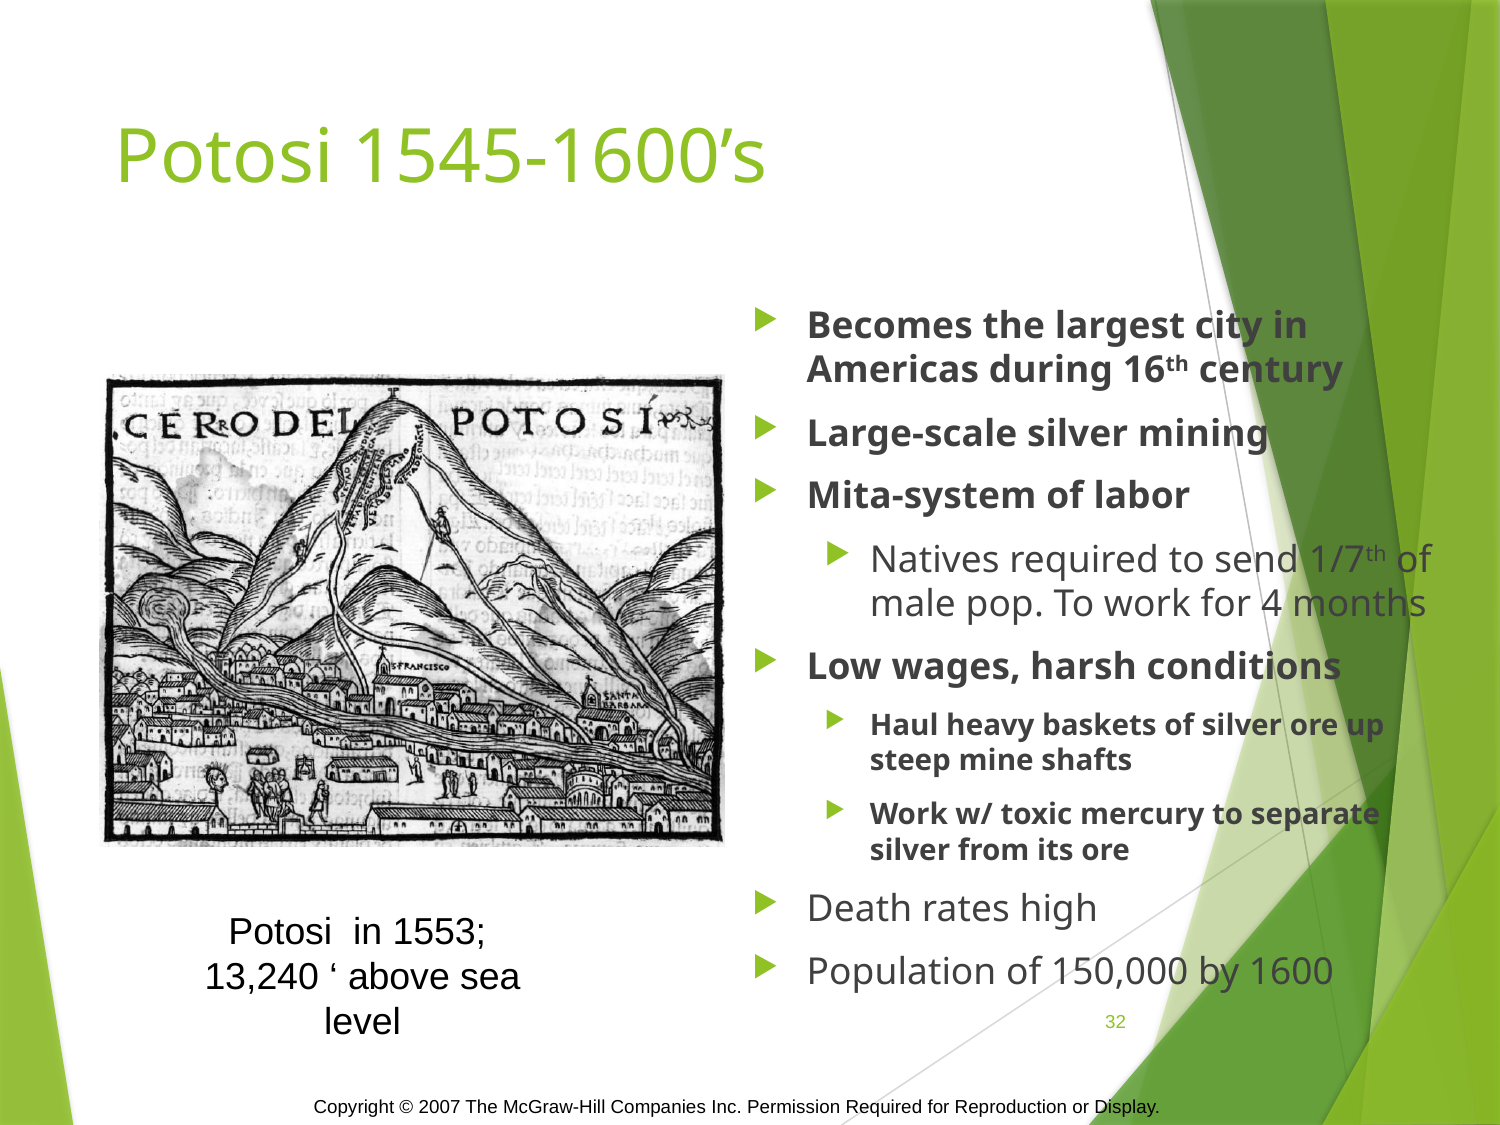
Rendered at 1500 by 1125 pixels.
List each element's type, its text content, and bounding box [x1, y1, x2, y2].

text_box Potosi in 1553; 13,240 ‘ above sea level [162, 899, 563, 1050]
list Becomes the largest city in Americas during 16th century Large-scale silver mining Mita-system of labor Natives required to send 1/7th of male pop. To work for 4 months Low wages, harsh conditions Haul heavy baskets of silver ore up steep mine shafts Work w/ toxic mercury to separate silver from its ore Death rates high Population of 150,000 by 1600 [737, 293, 1463, 1013]
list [99, 374, 726, 847]
title Potosi 1545-1600’s [99, 99, 1142, 317]
slide_number 32 [1057, 991, 1142, 1051]
